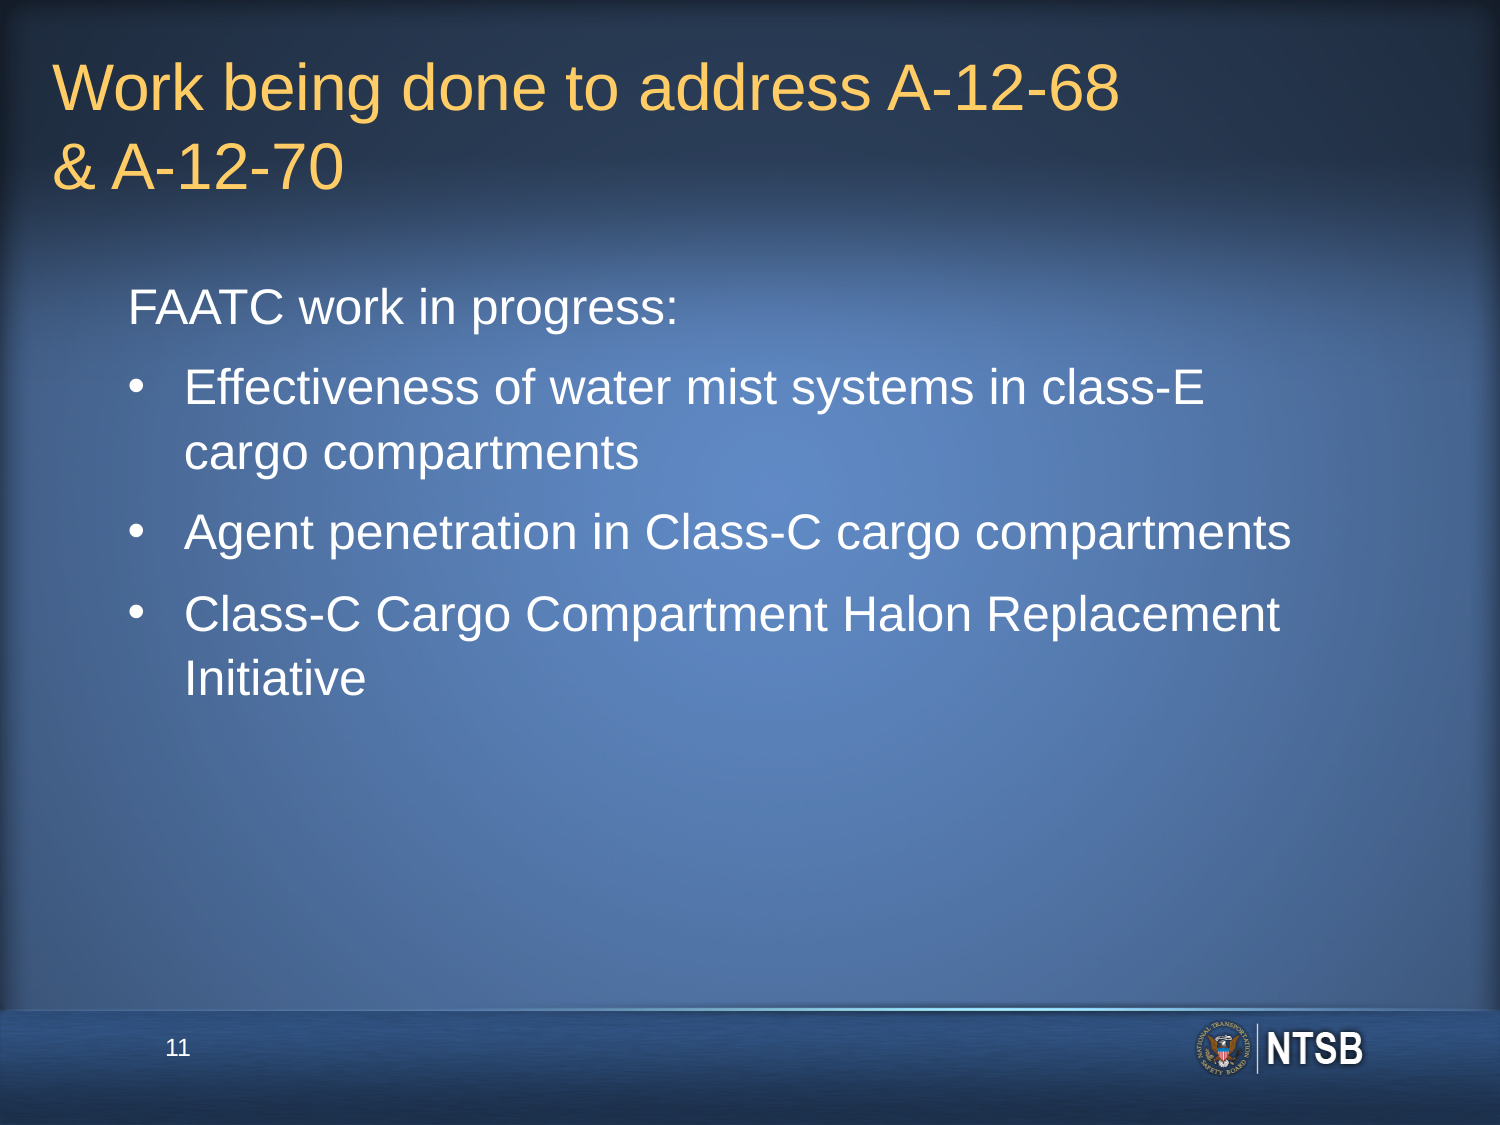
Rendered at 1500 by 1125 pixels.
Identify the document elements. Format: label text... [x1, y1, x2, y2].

list FAATC work in progress: Effectiveness of water mist systems in class-E cargo compartments Agent penetration in Class-C cargo compartments Class-C Cargo Compartment Halon Replacement Initiative [112, 262, 1313, 950]
title Work being done to address A-12-68 & A-12-70 [37, 37, 1350, 213]
slide_number 11 [150, 1024, 225, 1085]
picture [0, 0, 1500, 1125]
